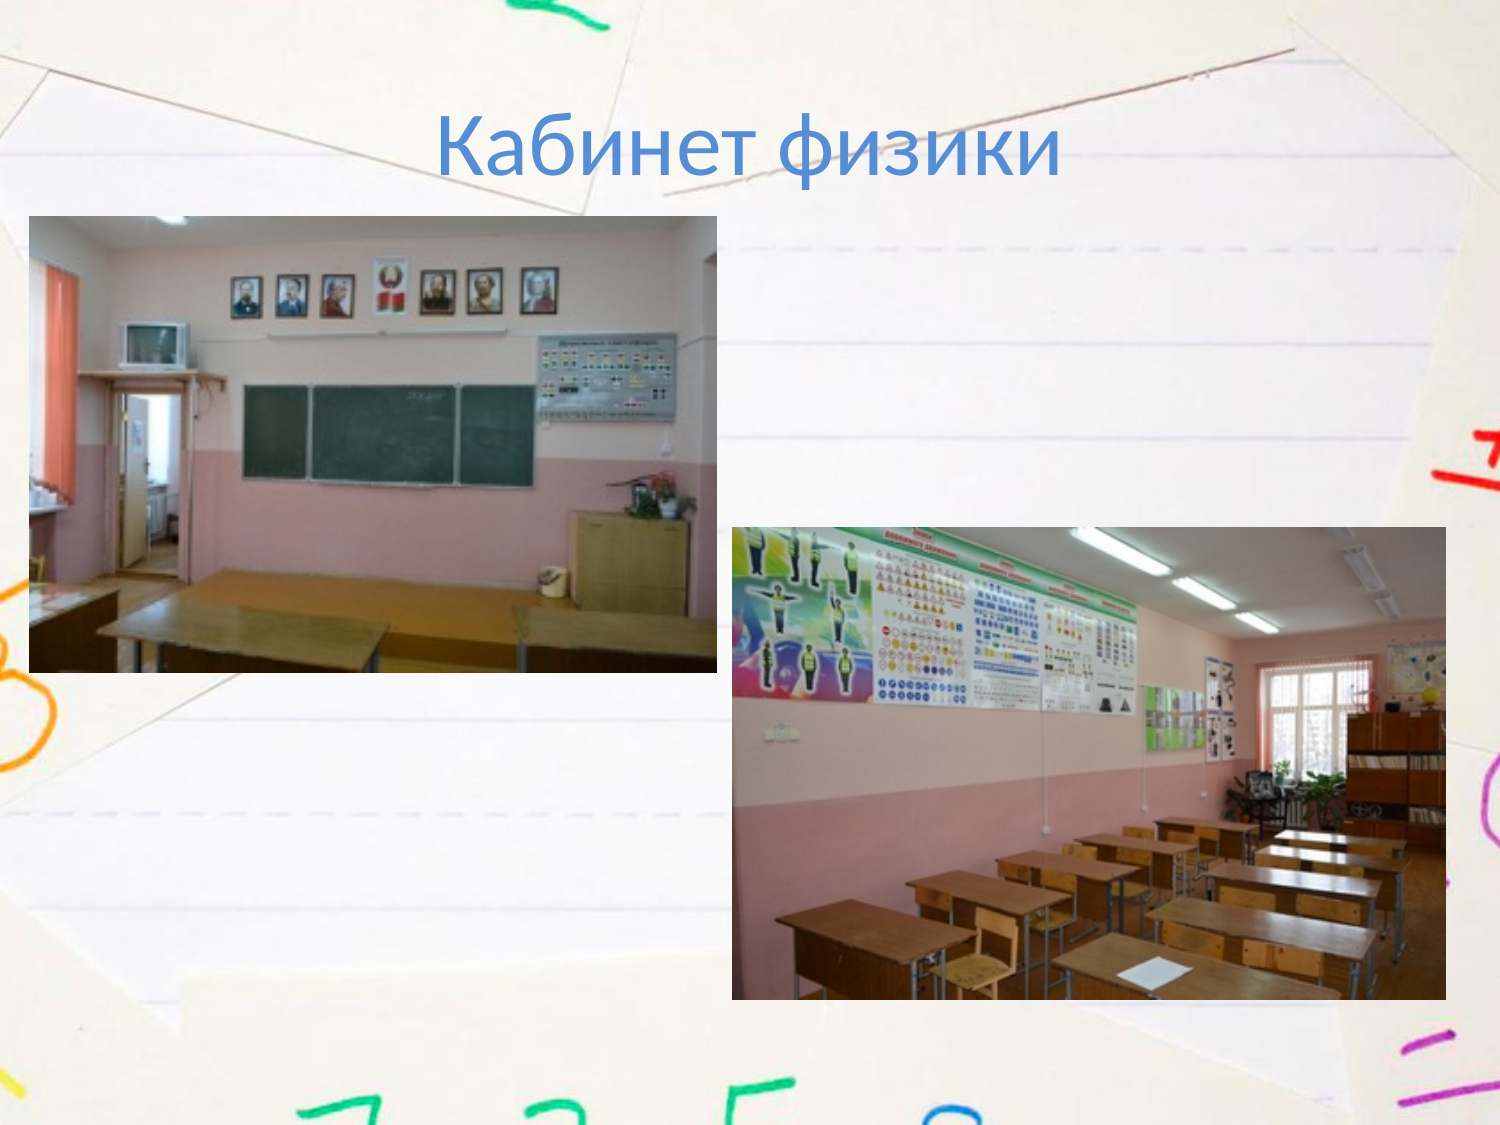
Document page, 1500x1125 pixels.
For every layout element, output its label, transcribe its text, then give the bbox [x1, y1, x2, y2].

picture [0, 0, 1500, 1125]
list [29, 216, 718, 673]
title Кабинет физики [75, 45, 1425, 233]
